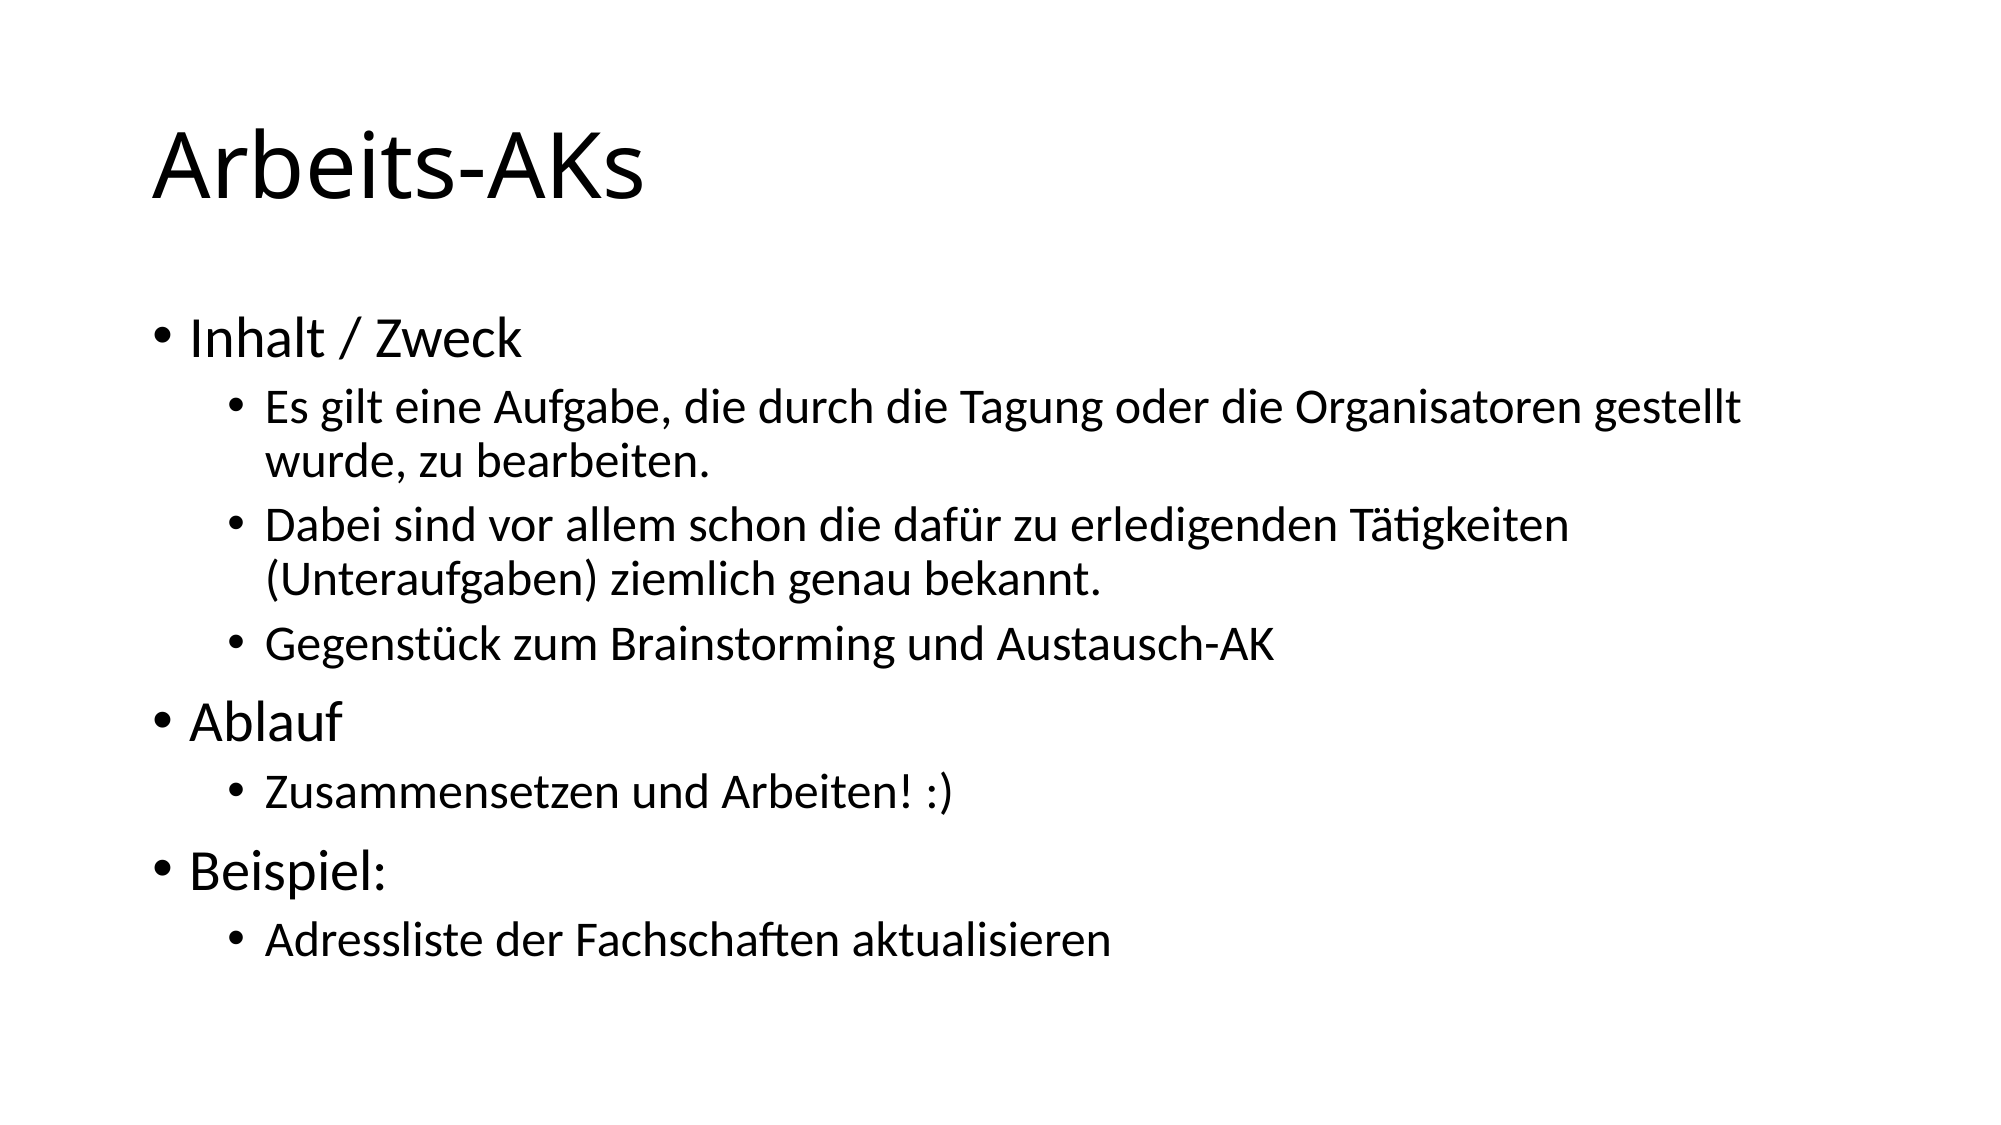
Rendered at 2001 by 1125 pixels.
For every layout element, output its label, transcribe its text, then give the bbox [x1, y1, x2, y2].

title Arbeits-AKs [137, 59, 1863, 278]
list Inhalt / Zweck Es gilt eine Aufgabe, die durch die Tagung oder die Organisatoren gestellt wurde, zu bearbeiten. Dabei sind vor allem schon die dafür zu erledigenden Tätigkeiten (Unteraufgaben) ziemlich genau bekannt. Gegenstück zum Brainstorming und Austausch-AK Ablauf Zusammensetzen und Arbeiten! :) Beispiel: Adressliste der Fachschaften aktualisieren [137, 299, 1863, 1014]
